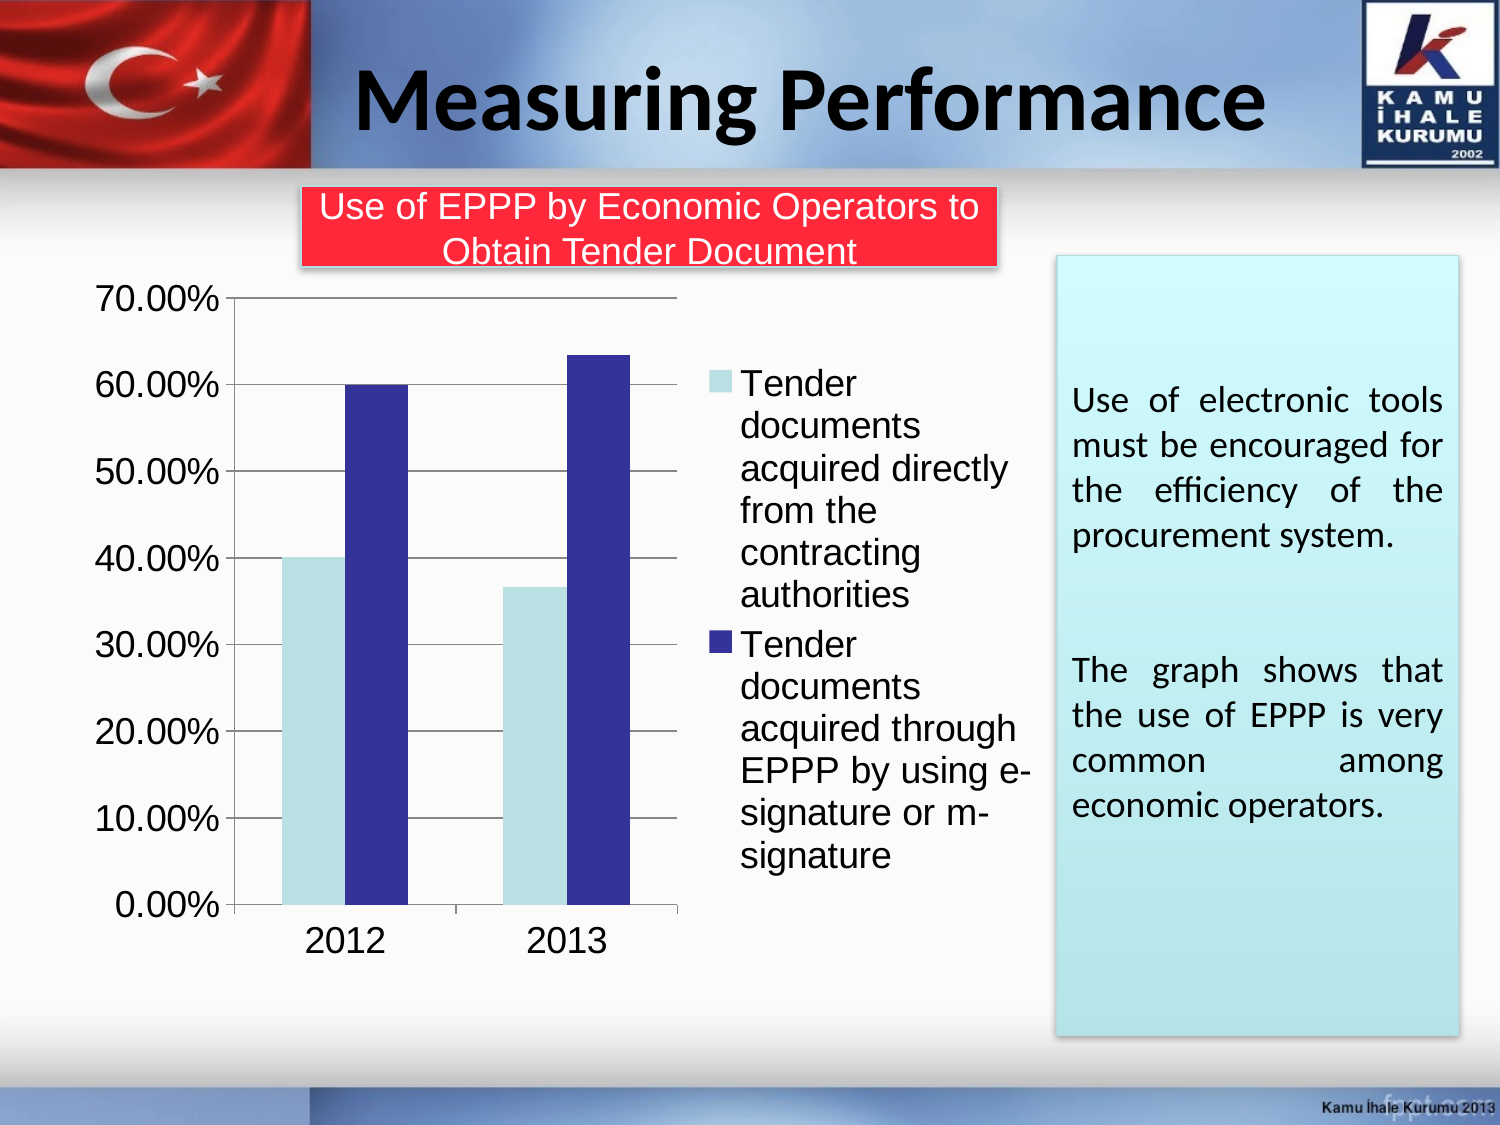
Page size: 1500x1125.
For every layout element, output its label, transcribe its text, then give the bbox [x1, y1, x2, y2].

picture [0, 0, 1500, 1125]
text_box Use of electronic tools must be encouraged for the efficiency of the procurement system. The graph shows that the use of EPPP is very common among economic operators. [1056, 255, 1459, 1036]
title Measuring Performance [135, 0, 1486, 188]
text_box Use of EPPP by Economic Operators to Obtain Tender Document [300, 185, 999, 260]
chart [74, 262, 1058, 977]
